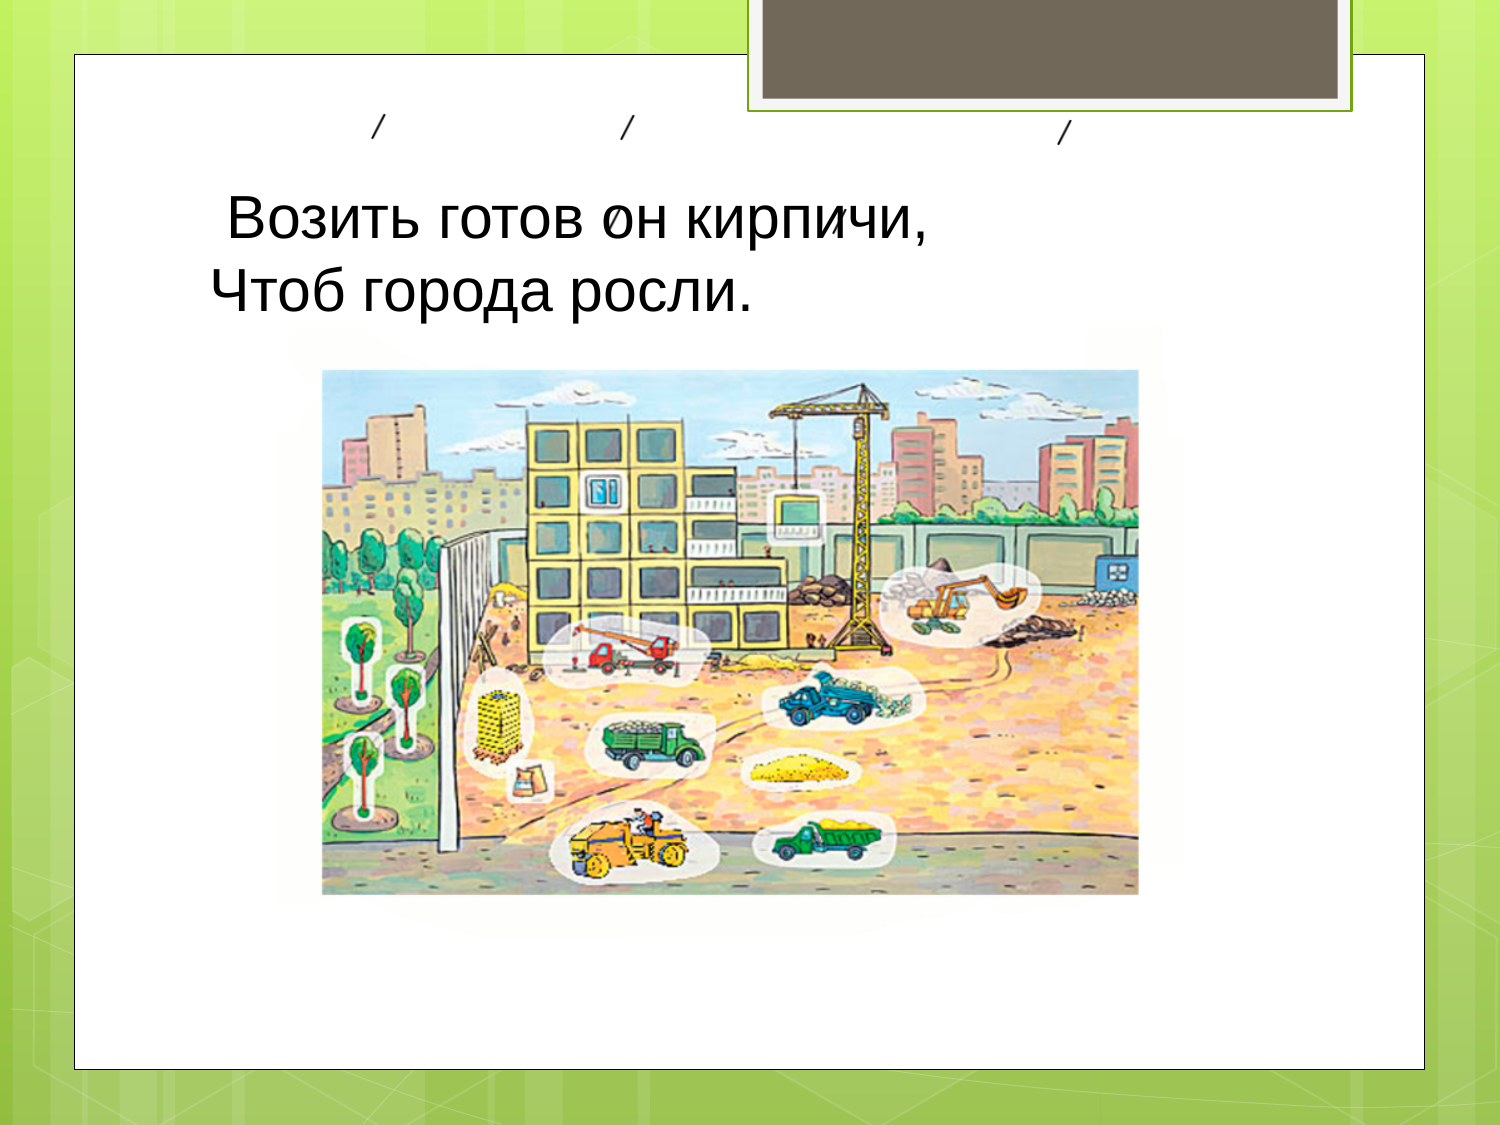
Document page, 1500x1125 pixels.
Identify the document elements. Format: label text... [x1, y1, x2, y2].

picture [371, 113, 387, 140]
picture [619, 114, 635, 142]
title Возить готов он кирпичи, Чтоб города росли. [194, 168, 1324, 398]
picture [832, 207, 847, 235]
picture [277, 326, 1185, 939]
picture [605, 207, 621, 235]
picture [1056, 119, 1072, 146]
